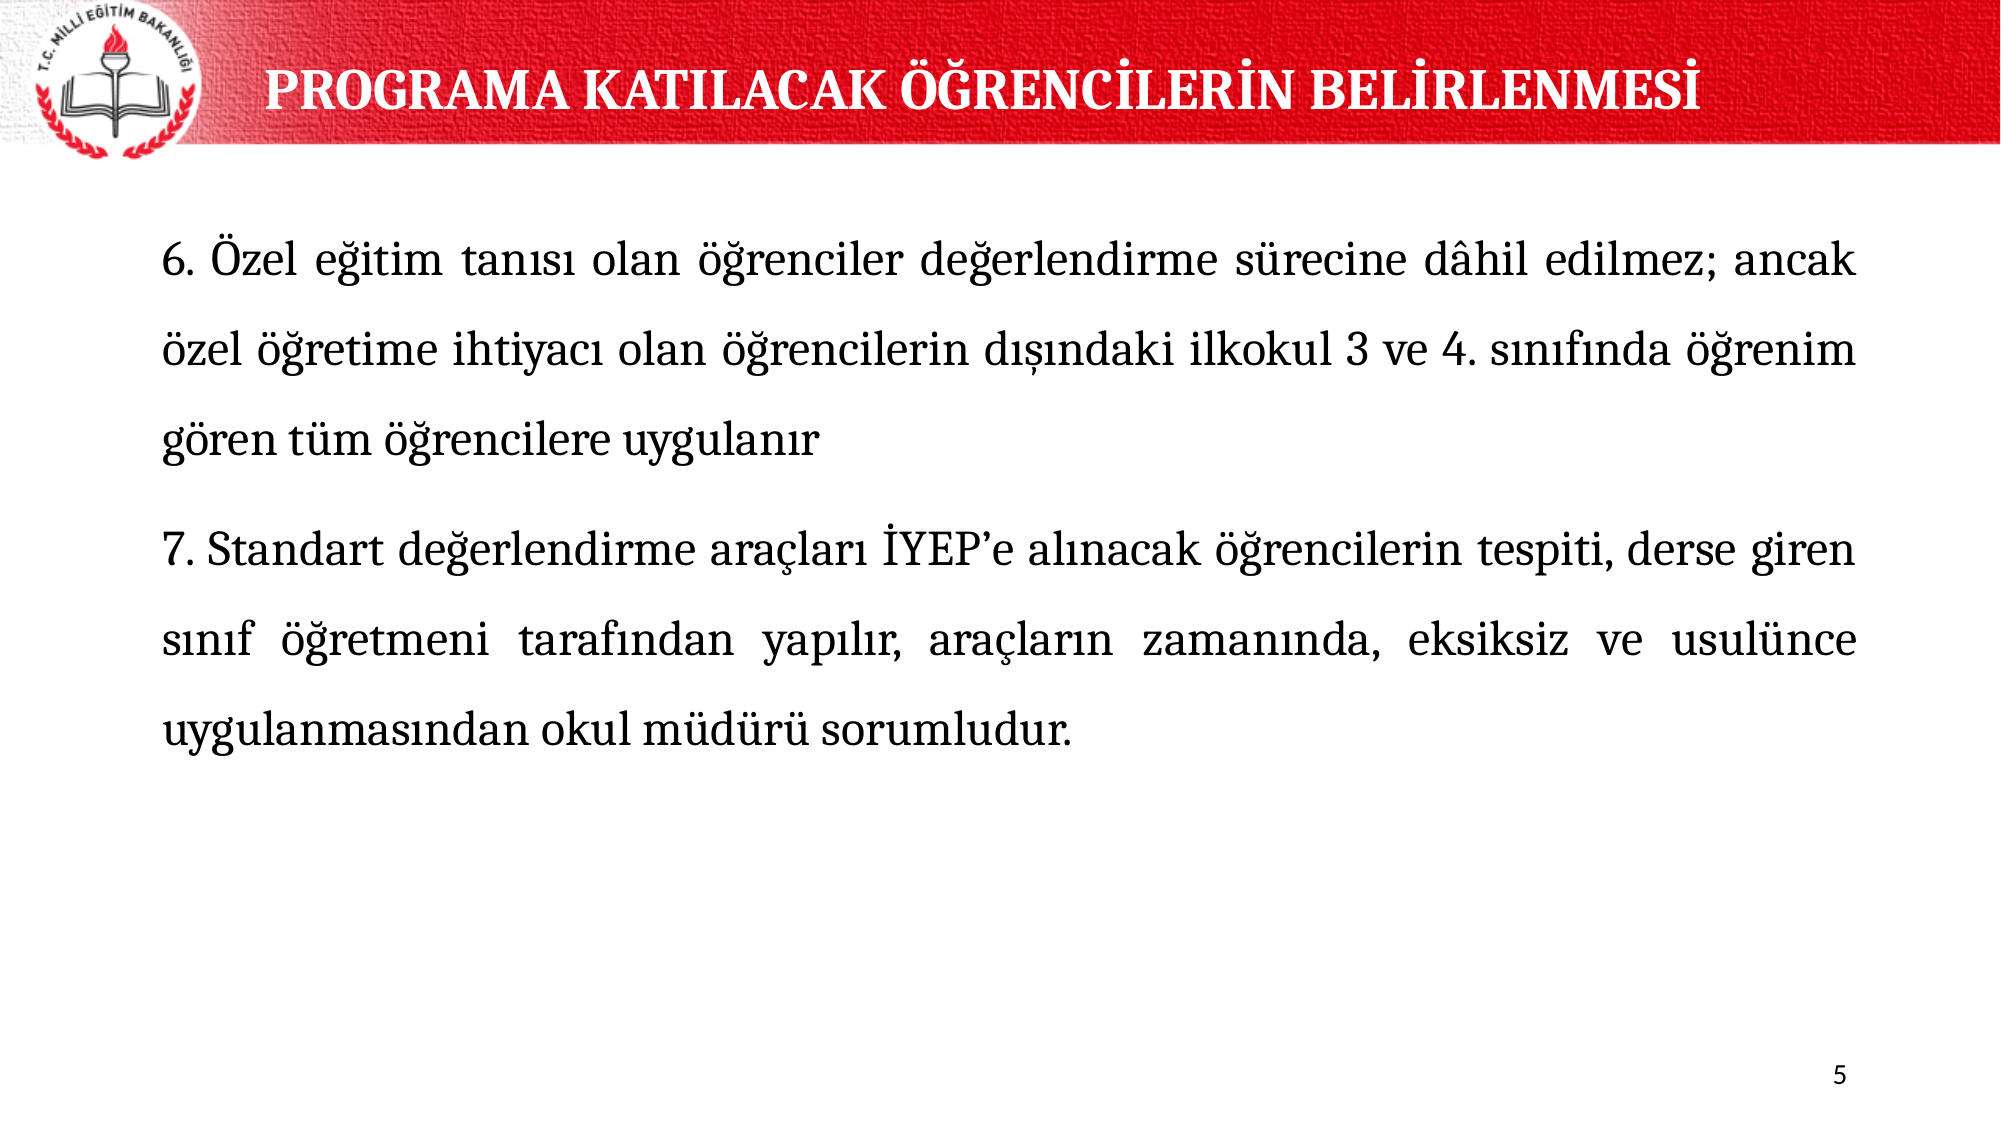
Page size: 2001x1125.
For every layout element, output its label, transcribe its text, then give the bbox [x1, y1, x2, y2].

text_box PROGRAMA KATILACAK ÖĞRENCİLERİN BELİRLENMESİ [249, 43, 2000, 129]
picture [0, 0, 2001, 1125]
slide_number 5 [1412, 1042, 1863, 1103]
list 6. Özel eğitim tanısı olan öğrenciler değerlendirme sürecine dâhil edilmez; ancak özel öğretime ihtiyacı olan öğrencilerin dışındaki ilkokul 3 ve 4. sınıfında öğrenim gören tüm öğrencilere uygulanır 7. Standart değerlendirme araçları İYEP’e alınacak öğrencilerin tespiti, derse giren sınıf öğretmeni tarafından yapılır, araçların zamanında, eksiksiz ve usulünce uygulanmasından okul müdürü sorumludur. [147, 187, 1873, 846]
